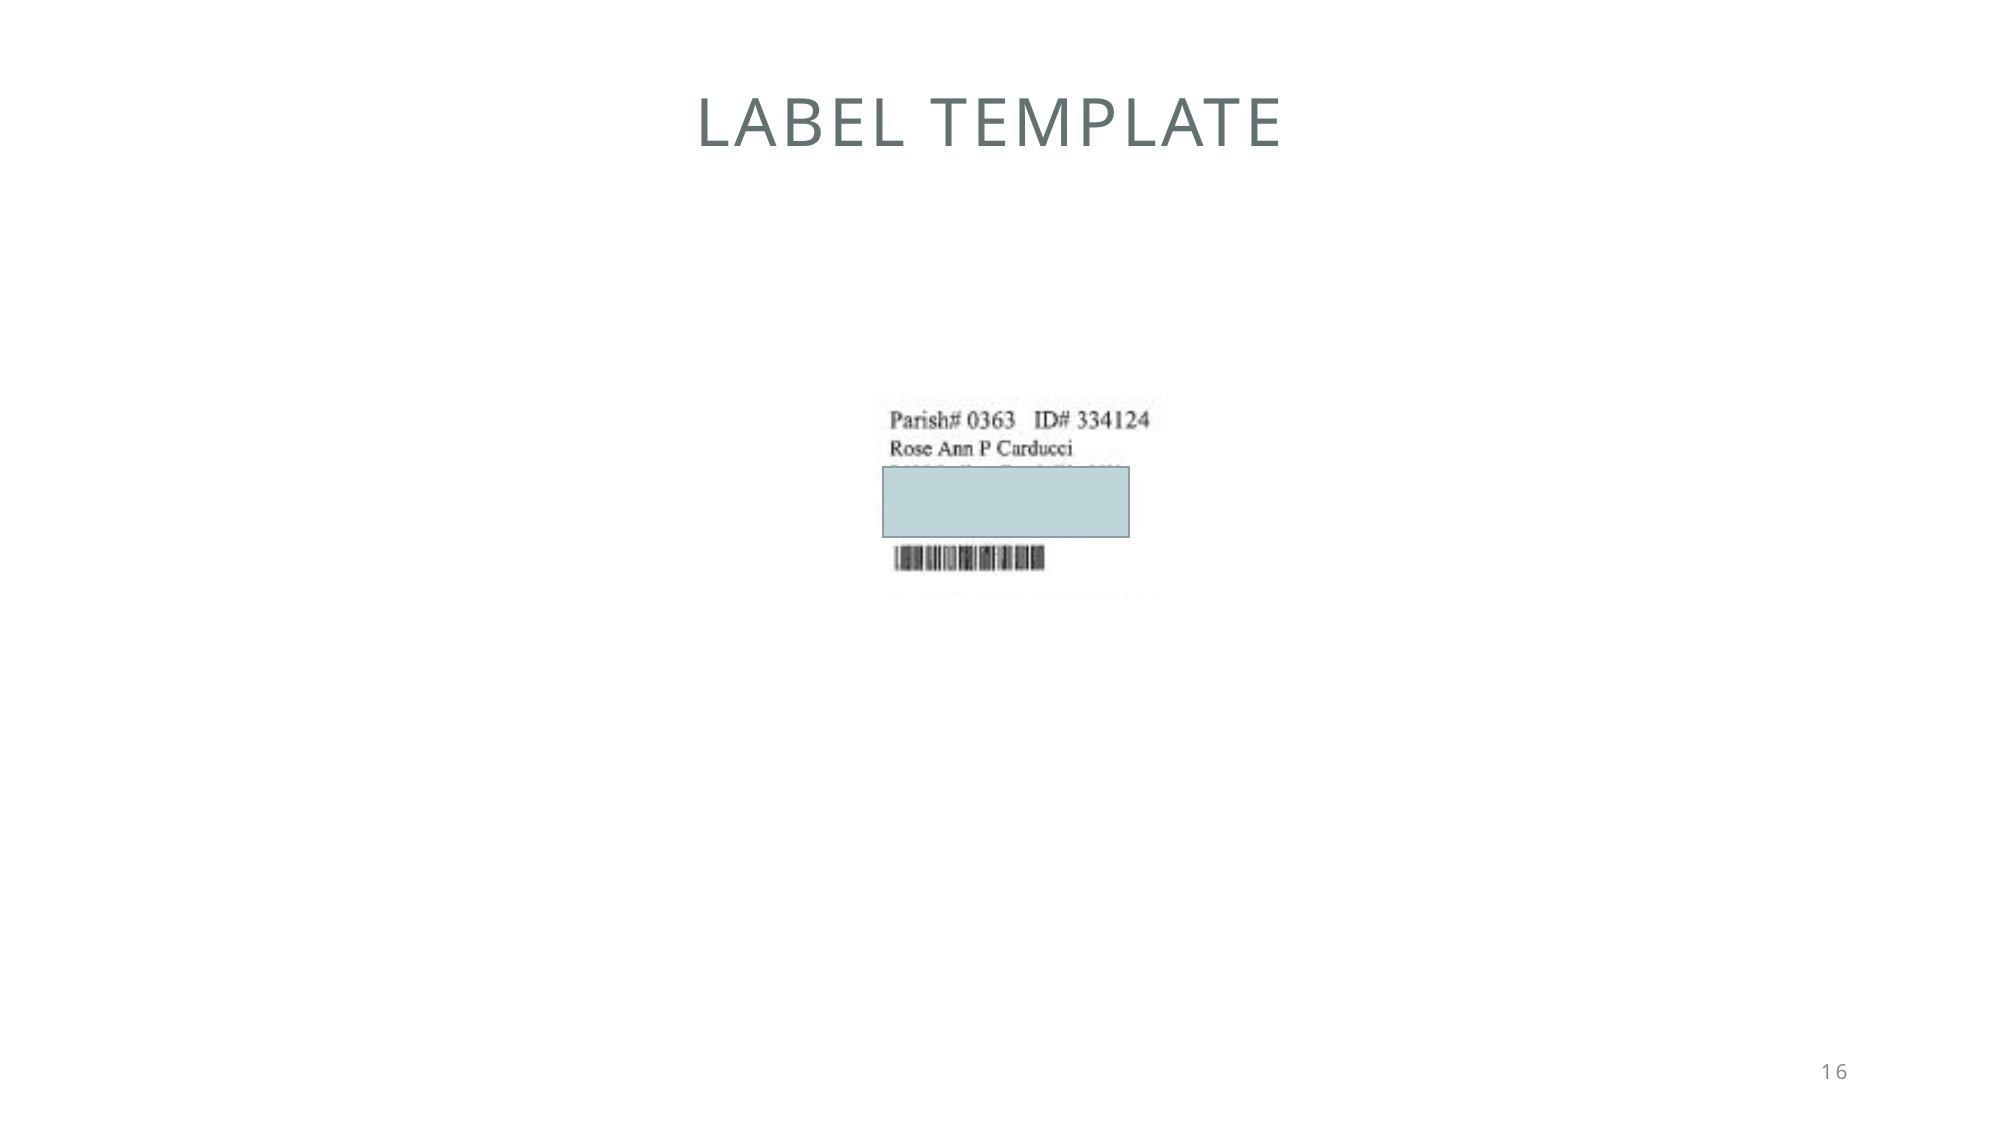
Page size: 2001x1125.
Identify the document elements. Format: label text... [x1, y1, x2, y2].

picture [874, 396, 1293, 595]
title Label Template [182, 81, 1818, 175]
slide_number 16 [1412, 1042, 1863, 1103]
